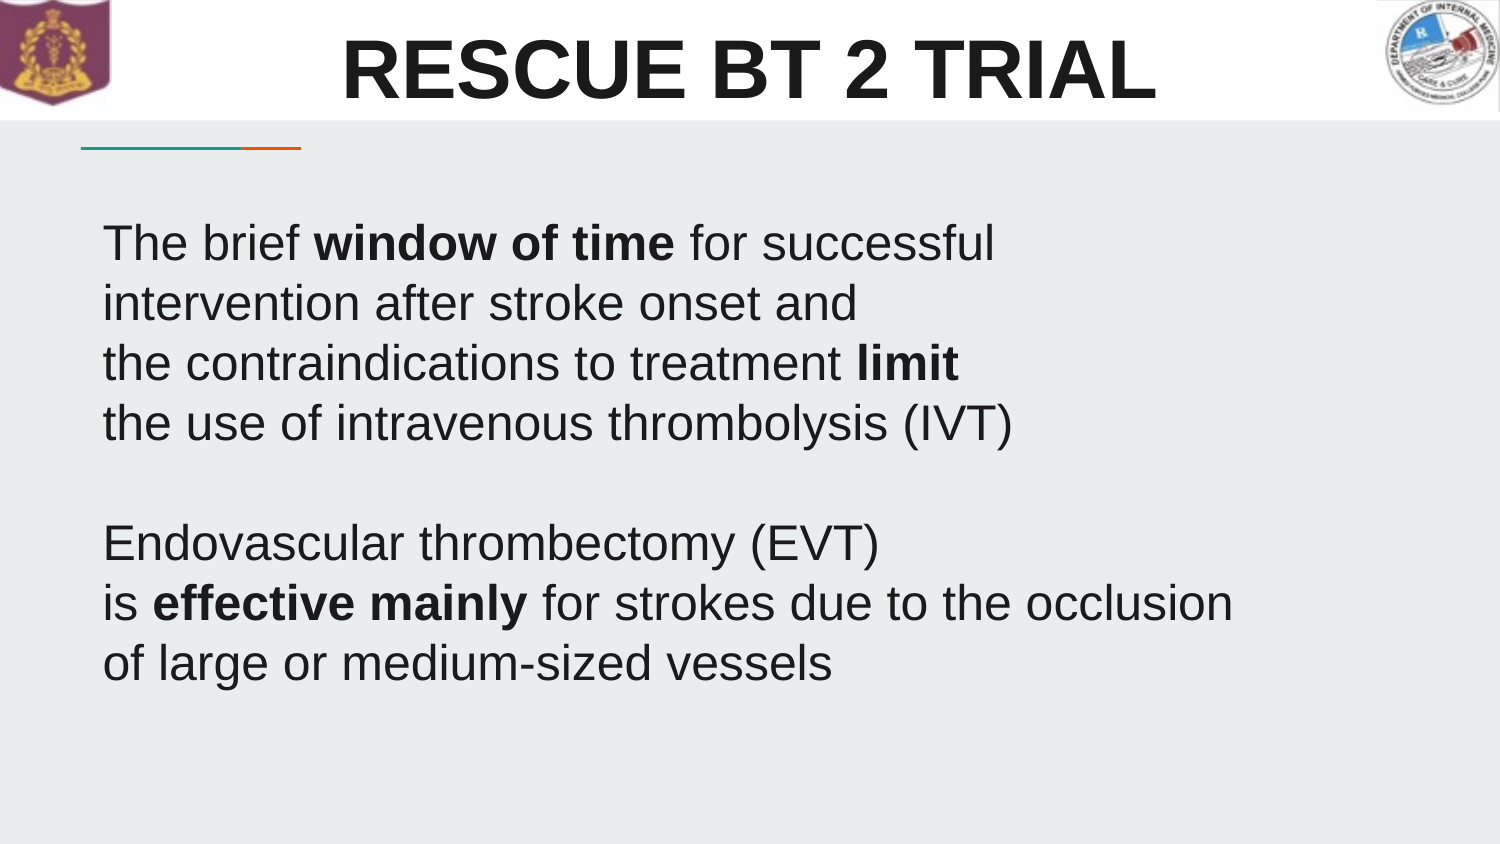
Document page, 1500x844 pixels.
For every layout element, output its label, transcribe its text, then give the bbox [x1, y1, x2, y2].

picture [0, 0, 112, 112]
title RESCUE BT 2 TRIAL [119, 0, 1381, 136]
subtitle The brief window of time for successful intervention after stroke onset and the contraindications to treatment limit the use of intravenous thrombolysis (IVT) Endovascular thrombectomy (EVT) is effective mainly for strokes due to the occlusion of large or medium-sized vessels [63, 195, 1438, 800]
picture [1381, 0, 1500, 112]
